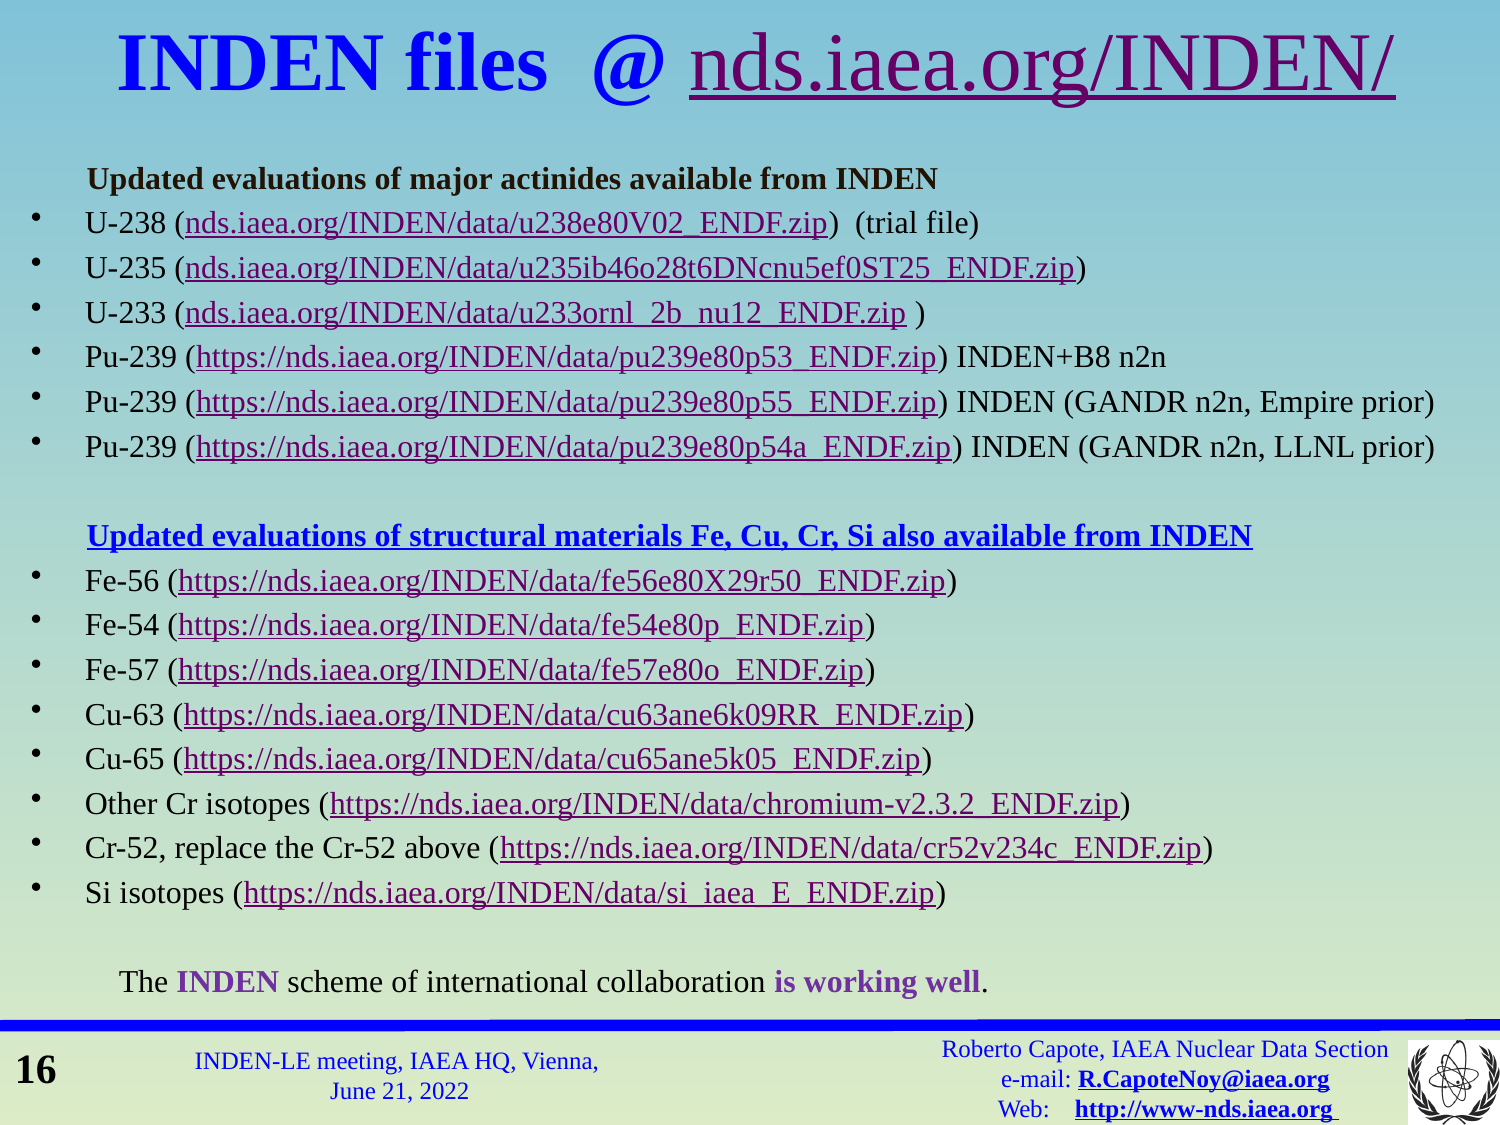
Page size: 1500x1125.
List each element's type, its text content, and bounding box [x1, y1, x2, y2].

list Updated evaluations of major actinides available from INDEN U-238 (nds.iaea.org/INDEN/data/u238e80V02_ENDF.zip) (trial file) U-235 (nds.iaea.org/INDEN/data/u235ib46o28t6DNcnu5ef0ST25_ENDF.zip) U-233 (nds.iaea.org/INDEN/data/u233ornl_2b_nu12_ENDF.zip ) Pu-239 (https://nds.iaea.org/INDEN/data/pu239e80p53_ENDF.zip) INDEN+B8 n2n Pu-239 (https://nds.iaea.org/INDEN/data/pu239e80p55_ENDF.zip) INDEN (GANDR n2n, Empire prior) Pu-239 (https://nds.iaea.org/INDEN/data/pu239e80p54a_ENDF.zip) INDEN (GANDR n2n, LLNL prior) Updated evaluations of structural materials Fe, Cu, Cr, Si also available from INDEN Fe-56 (https://nds.iaea.org/INDEN/data/fe56e80X29r50_ENDF.zip) Fe-54 (https://nds.iaea.org/INDEN/data/fe54e80p_ENDF.zip) Fe-57 (https://nds.iaea.org/INDEN/data/fe57e80o_ENDF.zip) Cu-63 (https://nds.iaea.org/INDEN/data/cu63ane6k09RR_ENDF.zip) Cu-65 (https://nds.iaea.org/INDEN/data/cu65ane5k05_ENDF.zip) Other Cr isotopes (https://nds.iaea.org/INDEN/data/chromium-v2.3.2_ENDF.zip) Cr-52, replace the Cr-52 above (https://nds.iaea.org/INDEN/data/cr52v234c_ENDF.zip) Si isotopes (https://nds.iaea.org/INDEN/data/si_iaea_E_ENDF.zip) The INDEN scheme of international collaboration is working well. [16, 149, 1500, 1013]
title INDEN files @ nds.iaea.org/INDEN/ [0, 0, 1500, 125]
picture [1408, 1040, 1500, 1125]
